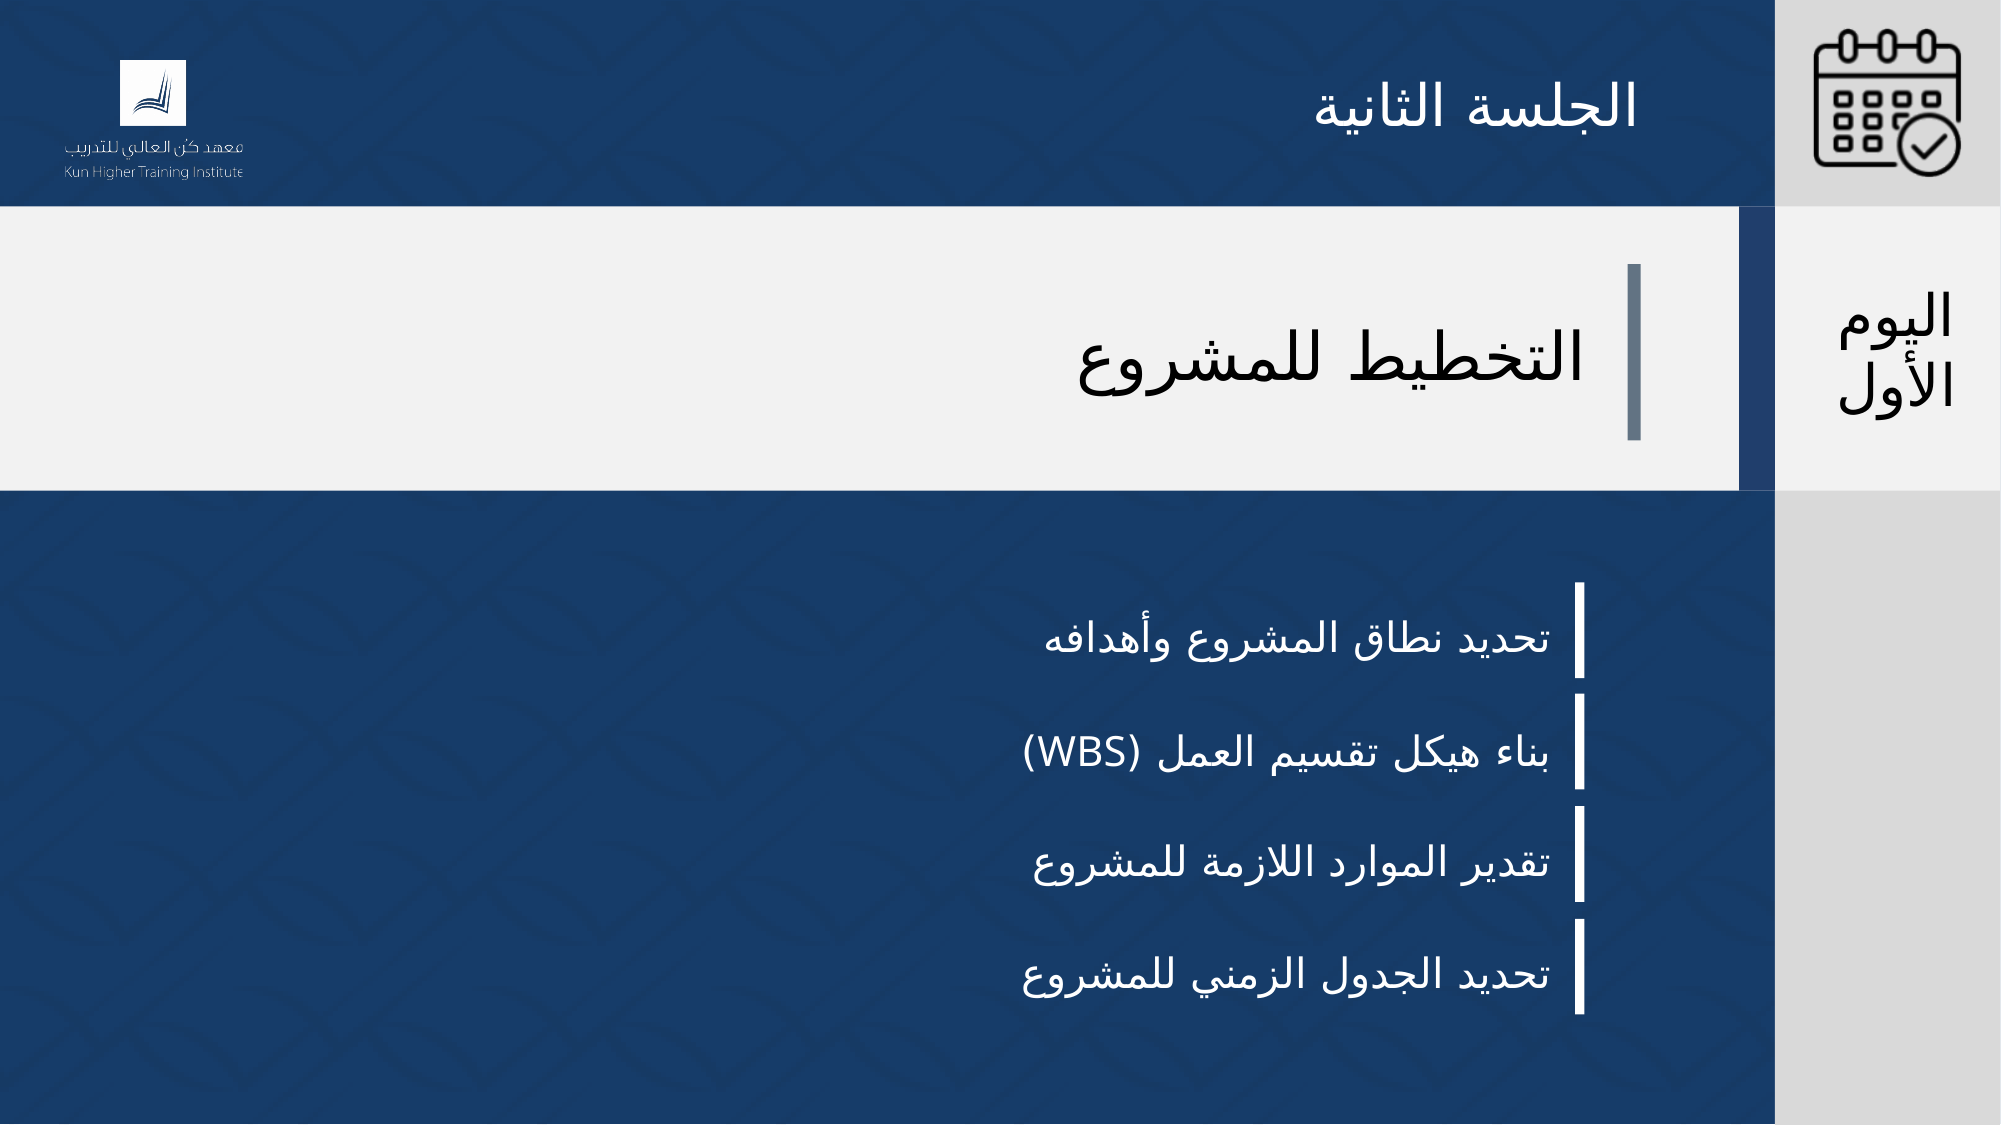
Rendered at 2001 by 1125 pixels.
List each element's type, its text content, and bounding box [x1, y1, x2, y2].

text_box الجلسة الثانية [1195, 60, 1758, 145]
text_box [1776, 205, 2000, 492]
text_box [1774, 0, 2000, 205]
picture [1809, 24, 1966, 182]
text_box [1774, 492, 2000, 1125]
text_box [565, 582, 1585, 679]
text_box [565, 806, 1585, 902]
text_box [0, 205, 1738, 492]
text_box التخطيط للمشروع [431, 294, 1602, 402]
text_box اليوم الأول [1801, 270, 1992, 426]
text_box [565, 693, 1585, 790]
text_box [1626, 263, 1642, 441]
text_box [565, 918, 1585, 1015]
text_box [1738, 205, 1776, 492]
